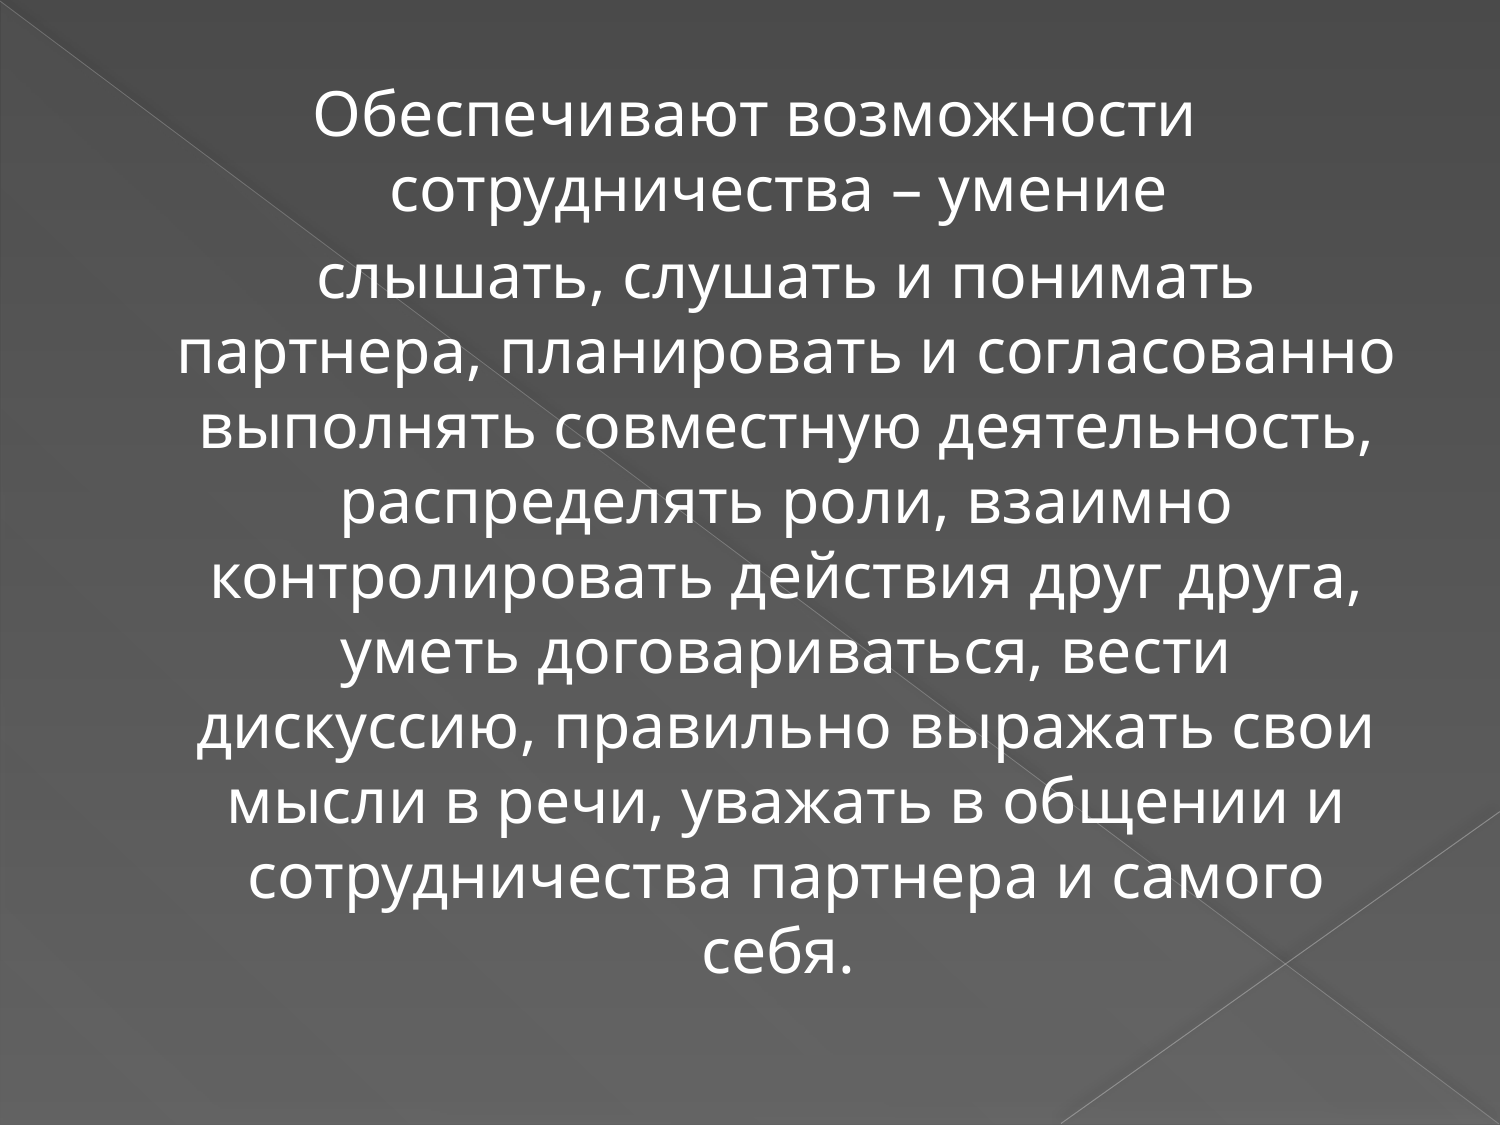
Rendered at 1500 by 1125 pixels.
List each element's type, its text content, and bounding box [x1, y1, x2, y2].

list Обеспечивают возможности сотрудничества – умение слышать, слушать и понимать партнера, планировать и согласованно выполнять совместную деятельность, распределять роли, взаимно контролировать действия друг друга, уметь договариваться, вести дискуссию, правильно выражать свои мысли в речи, уважать в общении и сотрудничества партнера и самого себя. [74, 66, 1426, 1060]
